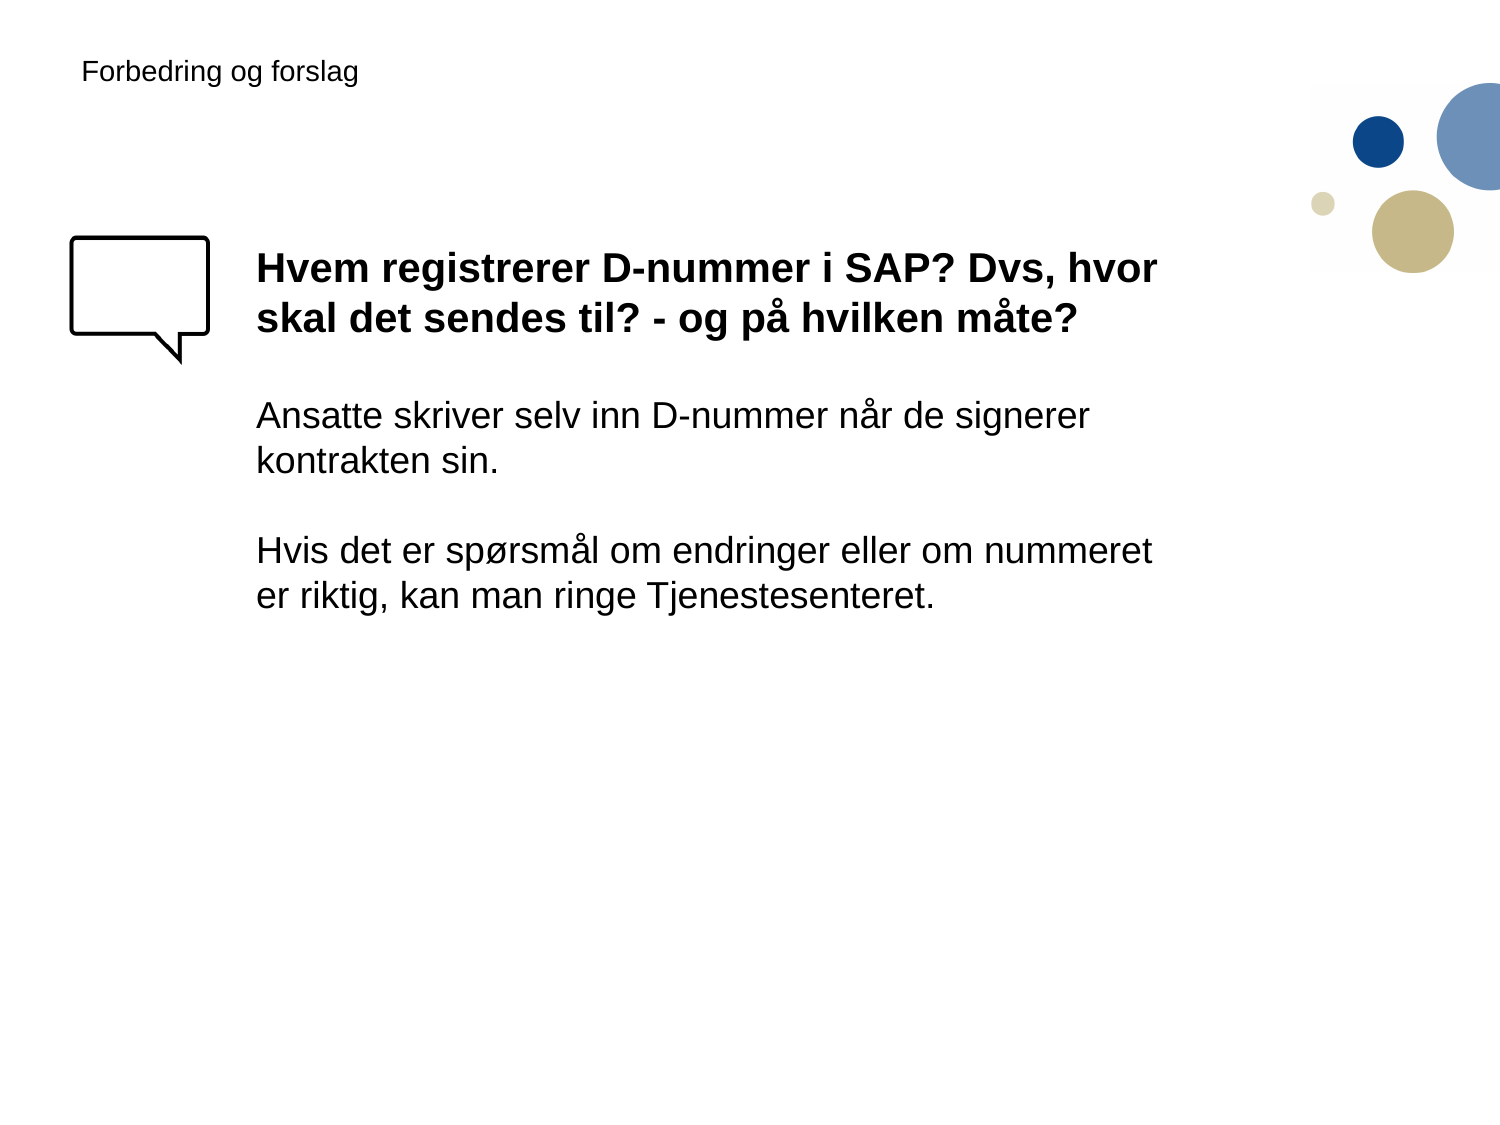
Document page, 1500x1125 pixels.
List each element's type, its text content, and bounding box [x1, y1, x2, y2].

picture [39, 200, 240, 400]
text_box Forbedring og forslag [66, 45, 1417, 111]
text_box Hvem registrerer D-nummer i SAP? Dvs, hvor skal det sendes til? - og på hvilken måte? Ansatte skriver selv inn D-nummer når de signerer kontrakten sin. Hvis det er spørsmål om endringer eller om nummeret er riktig, kan man ringe Tjenestesenteret. [241, 233, 1195, 624]
picture [1311, 83, 1500, 273]
